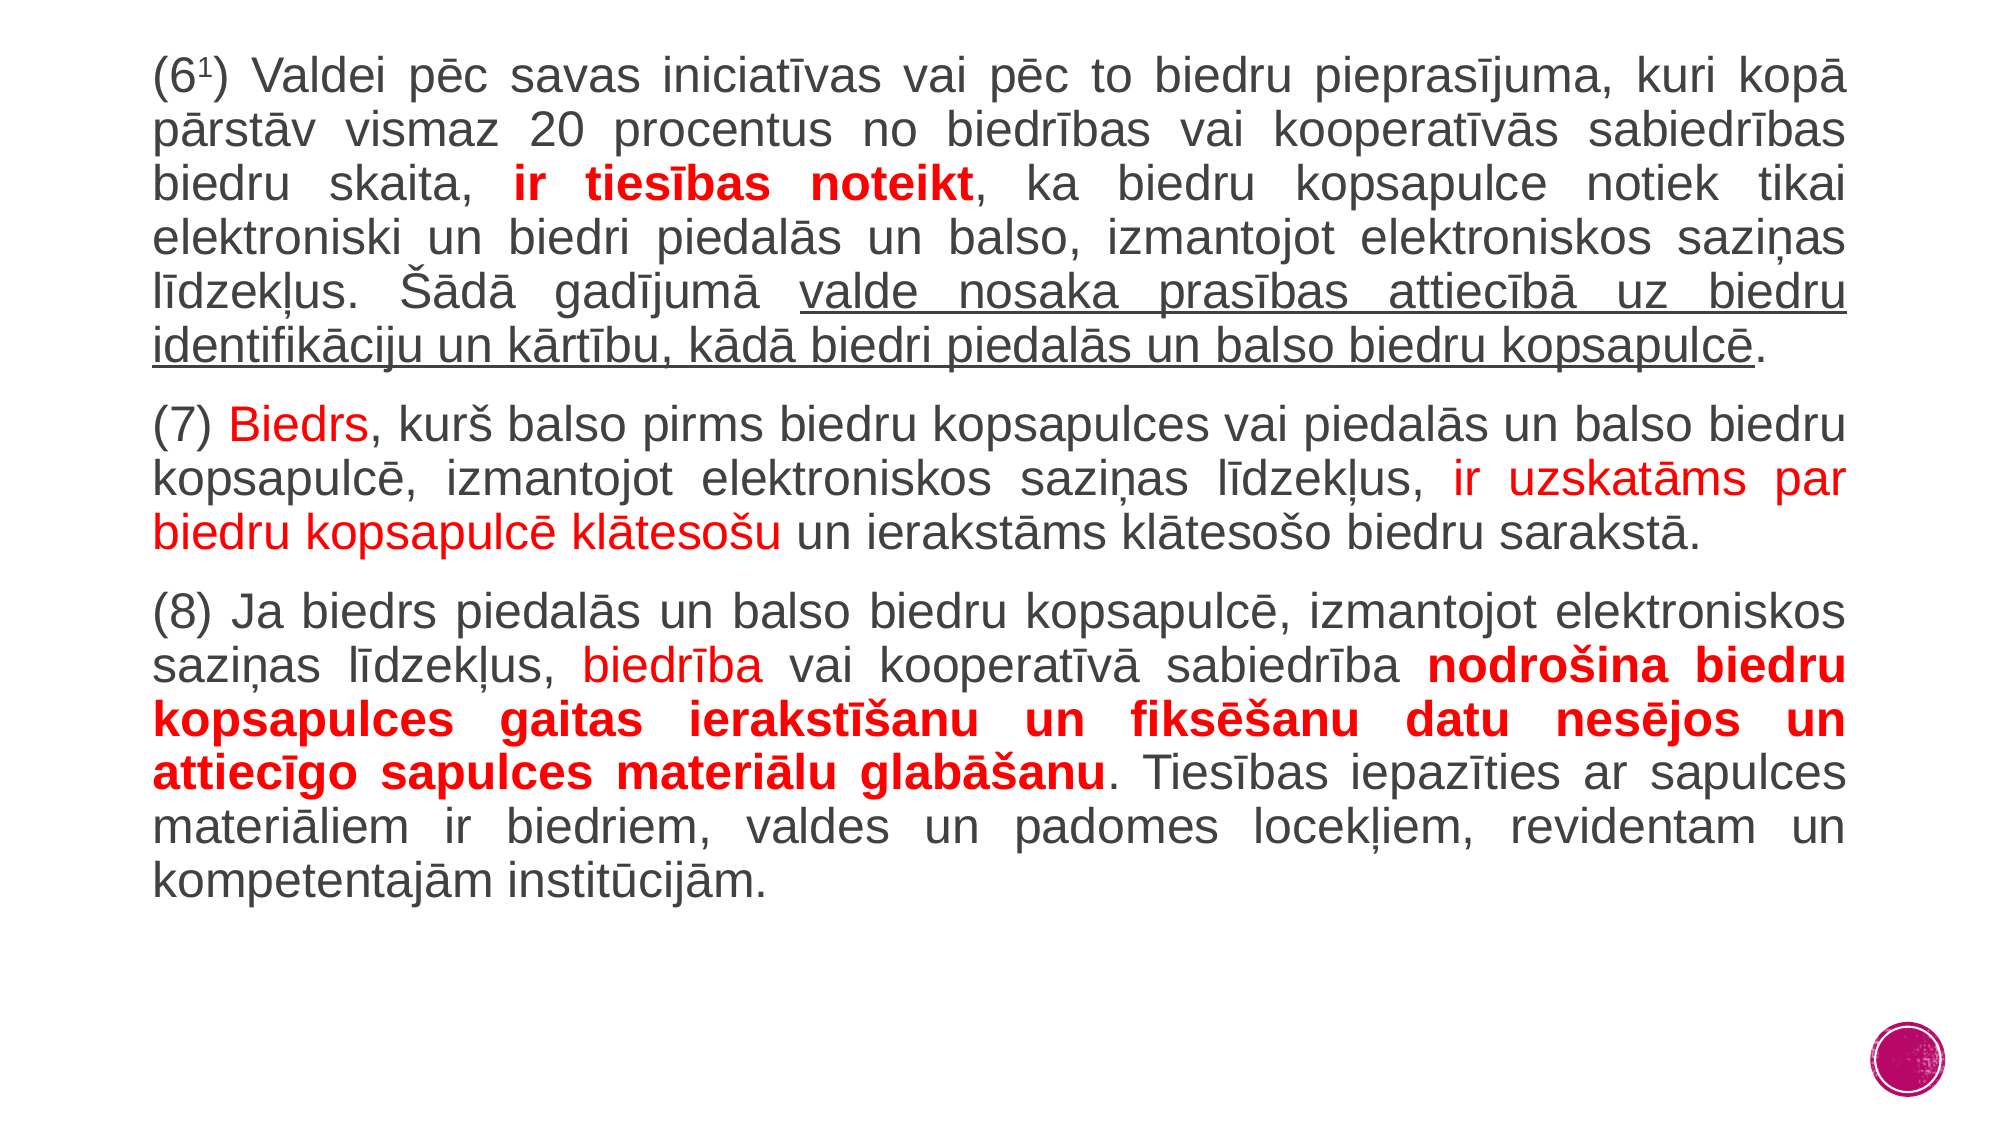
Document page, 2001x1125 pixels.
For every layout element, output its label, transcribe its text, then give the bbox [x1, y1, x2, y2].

list (61) Valdei pēc savas iniciatīvas vai pēc to biedru pieprasījuma, kuri kopā pārstāv vismaz 20 procentus no biedrības vai kooperatīvās sabiedrības biedru skaita, ir tiesības noteikt, ka biedru kopsapulce notiek tikai elektroniski un biedri piedalās un balso, izmantojot elektroniskos saziņas līdzekļus. Šādā gadījumā valde nosaka prasības attiecībā uz biedru identifikāciju un kārtību, kādā biedri piedalās un balso biedru kopsapulcē. (7) Biedrs, kurš balso pirms biedru kopsapulces vai piedalās un balso biedru kopsapulcē, izmantojot elektroniskos saziņas līdzekļus, ir uzskatāms par biedru kopsapulcē klātesošu un ierakstāms klātesošo biedru sarakstā. (8) Ja biedrs piedalās un balso biedru kopsapulcē, izmantojot elektroniskos saziņas līdzekļus, biedrība vai kooperatīvā sabiedrība nodrošina biedru kopsapulces gaitas ierakstīšanu un fiksēšanu datu nesējos un attiecīgo sapulces materiālu glabāšanu. Tiesības iepazīties ar sapulces materiāliem ir biedriem, valdes un padomes locekļiem, revidentam un kompetentajām institūcijām. [137, 41, 1863, 1085]
